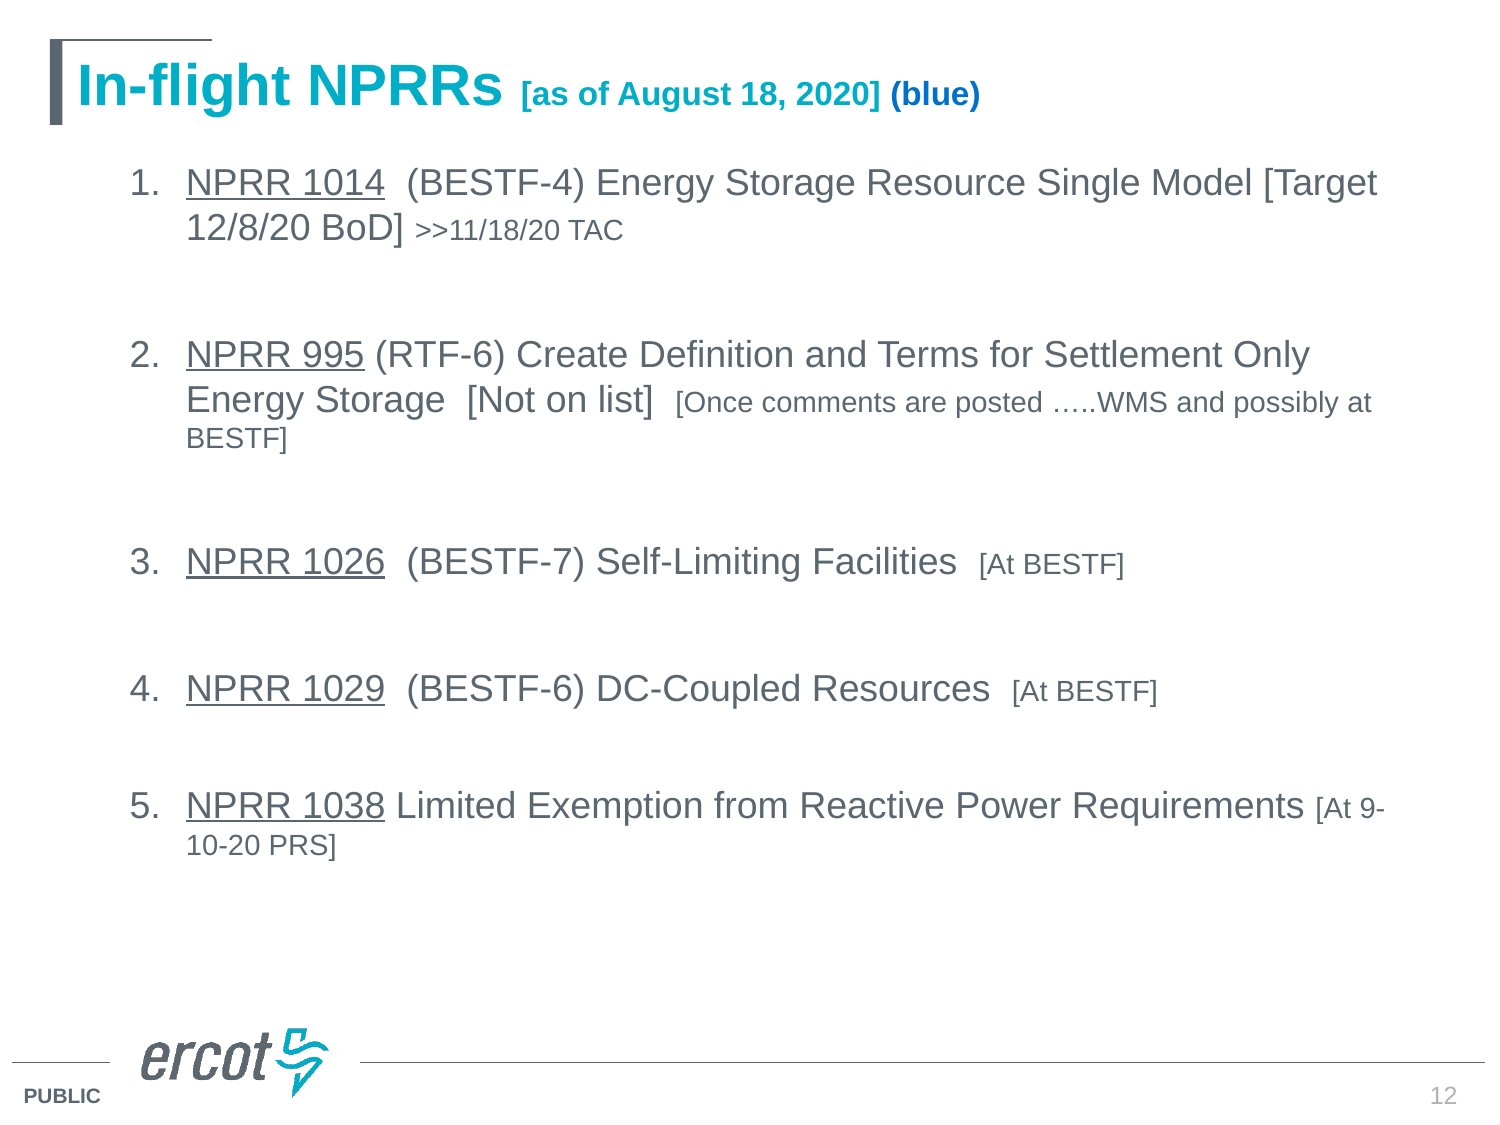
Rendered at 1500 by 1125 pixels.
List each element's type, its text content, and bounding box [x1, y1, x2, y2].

list NPRR 1014 (BESTF-4) Energy Storage Resource Single Model [Target 12/8/20 BoD] >>11/18/20 TAC NPRR 995 (RTF-6) Create Definition and Terms for Settlement Only Energy Storage [Not on list] [Once comments are posted …..WMS and possibly at BESTF] NPRR 1026 (BESTF-7) Self-Limiting Facilities [At BESTF] NPRR 1029 (BESTF-6) DC-Coupled Resources [At BESTF] NPRR 1038 Limited Exemption from Reactive Power Requirements [At 9-10-20 PRS] [39, 150, 1440, 1048]
title In-flight NPRRs [as of August 18, 2020] (blue) [62, 39, 1450, 125]
slide_number 12 [1400, 1076, 1488, 1113]
picture [137, 1048, 332, 1100]
